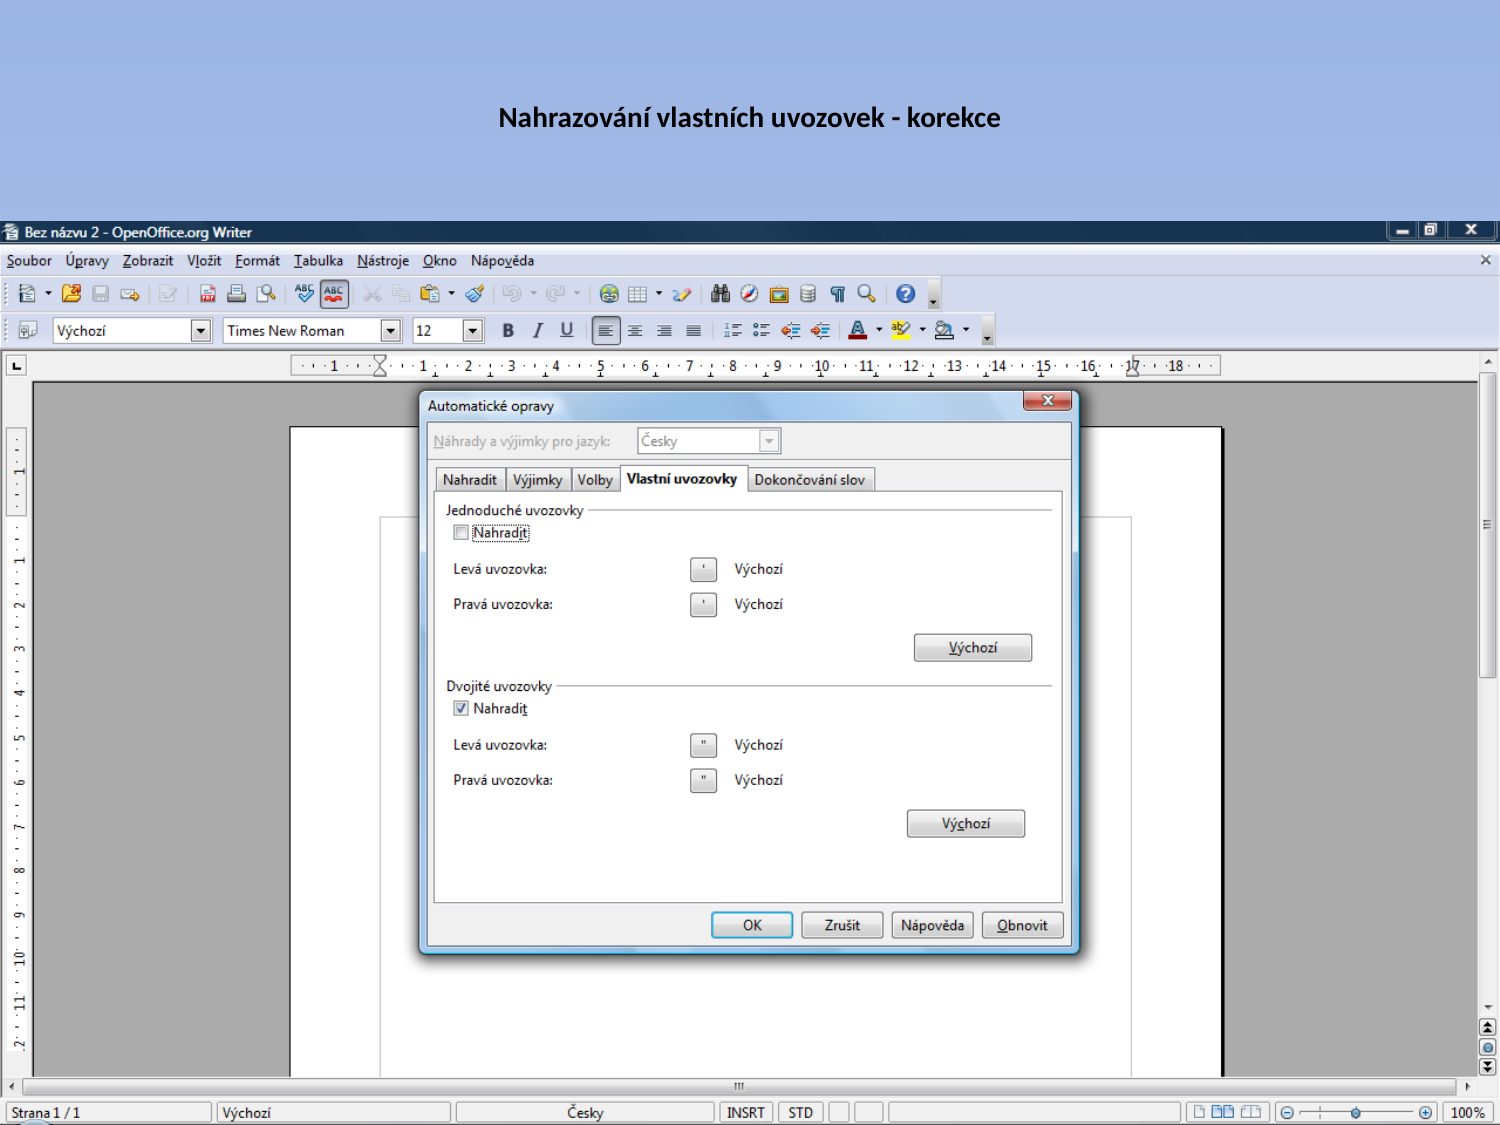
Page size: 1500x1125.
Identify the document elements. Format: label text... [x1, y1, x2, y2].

title Nahrazování vlastních uvozovek - korekce [75, 0, 1425, 219]
picture [0, 221, 1500, 1125]
